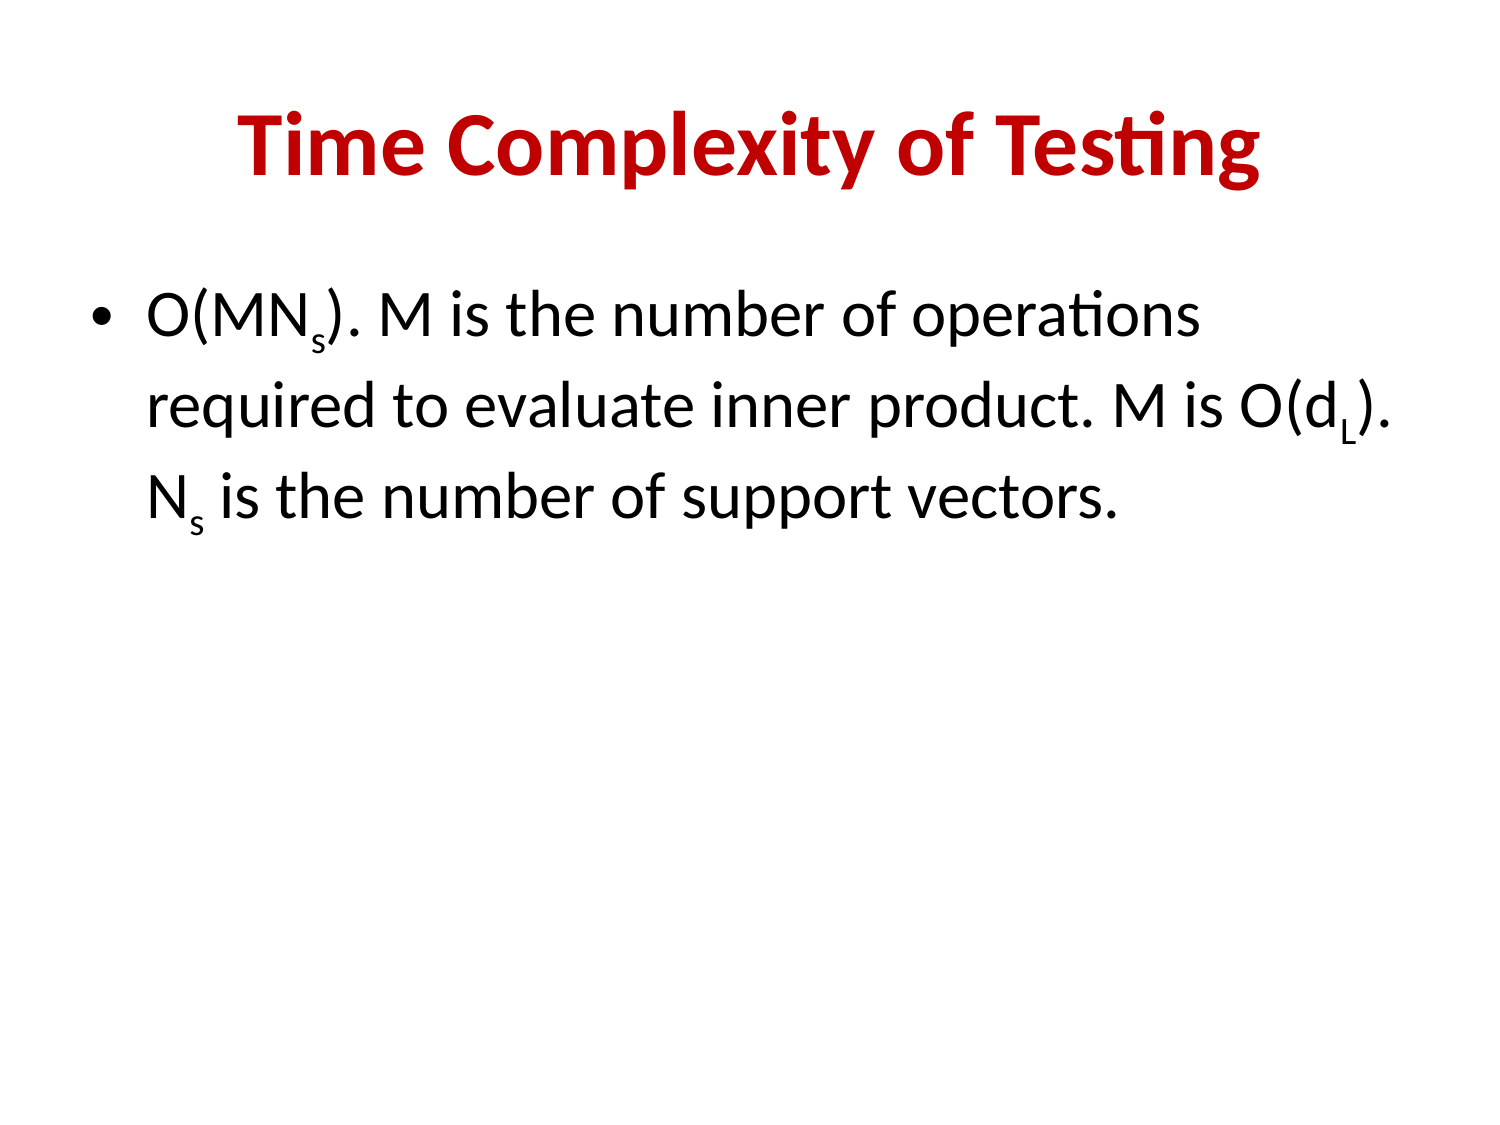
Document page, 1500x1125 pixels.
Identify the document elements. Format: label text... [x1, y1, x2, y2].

title Time Complexity of Testing [75, 45, 1425, 233]
list O(MNs). M is the number of operations required to evaluate inner product. M is O(dL). Ns is the number of support vectors. [75, 262, 1425, 1005]
